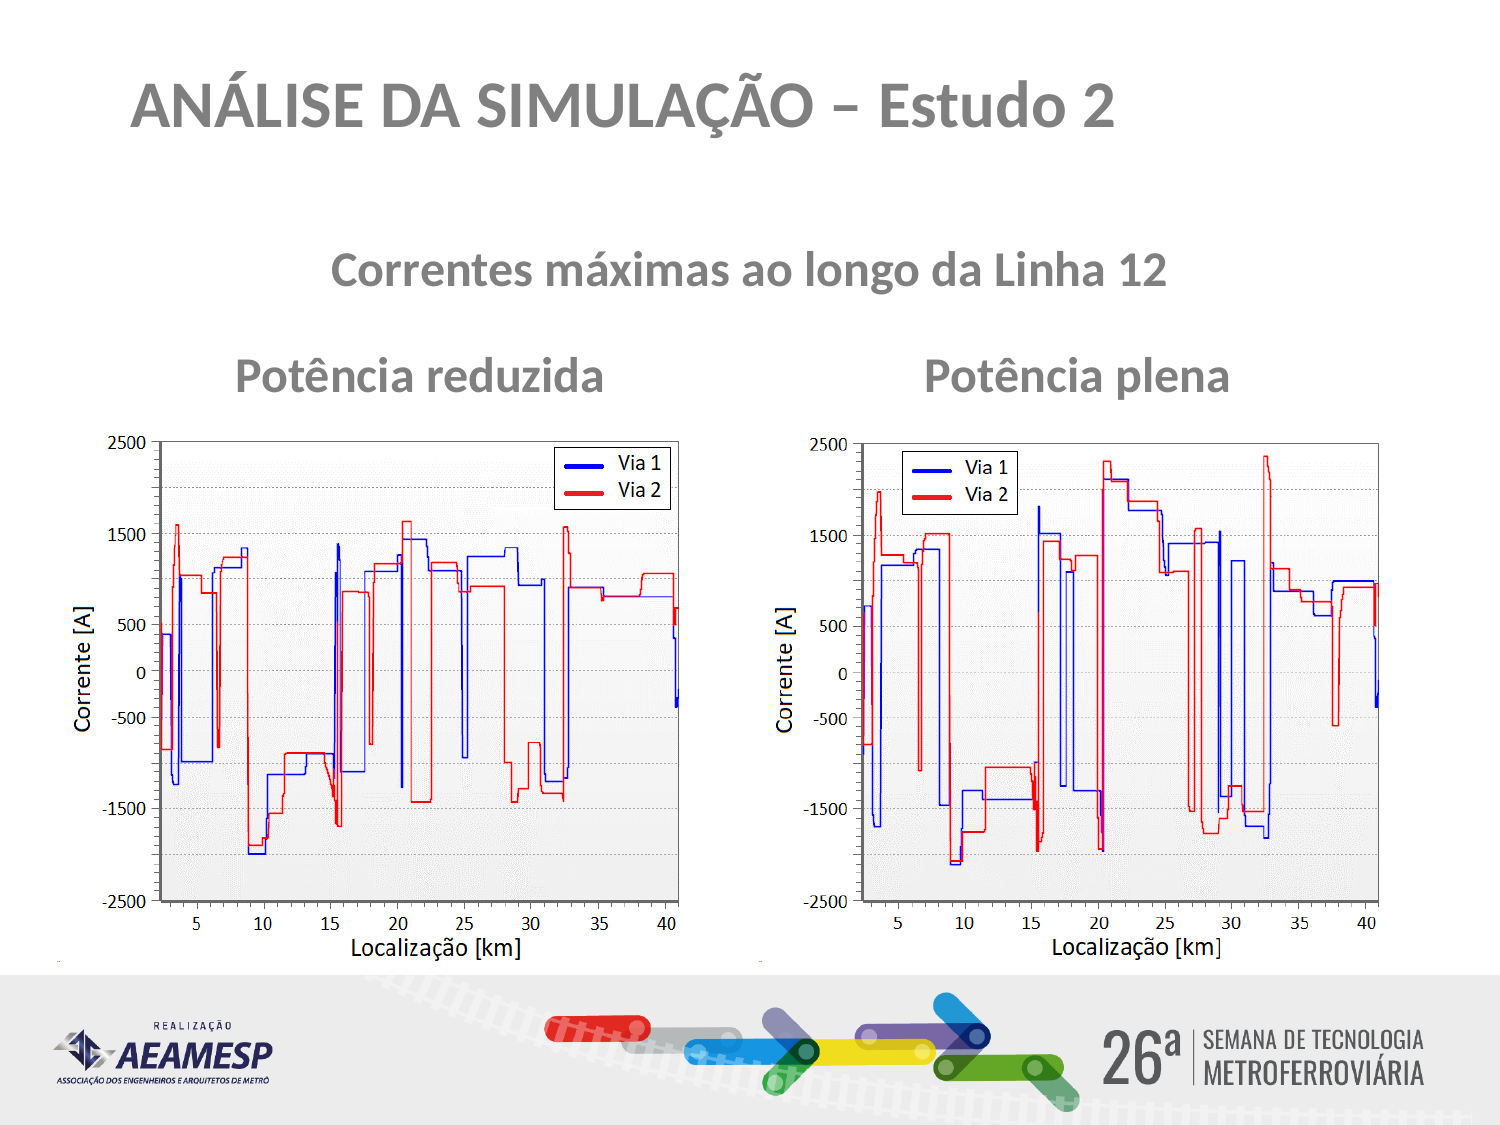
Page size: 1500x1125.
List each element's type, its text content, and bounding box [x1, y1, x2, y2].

title ANÁLISE DA SIMULAÇÃO – Estudo 2 [115, 58, 1275, 155]
text_box Correntes máximas ao longo da Linha 12 [309, 229, 1190, 304]
picture [0, 975, 1500, 1125]
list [759, 428, 1395, 962]
list Potência plena [759, 275, 1398, 411]
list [57, 426, 695, 962]
list Potência reduzida [103, 275, 738, 411]
